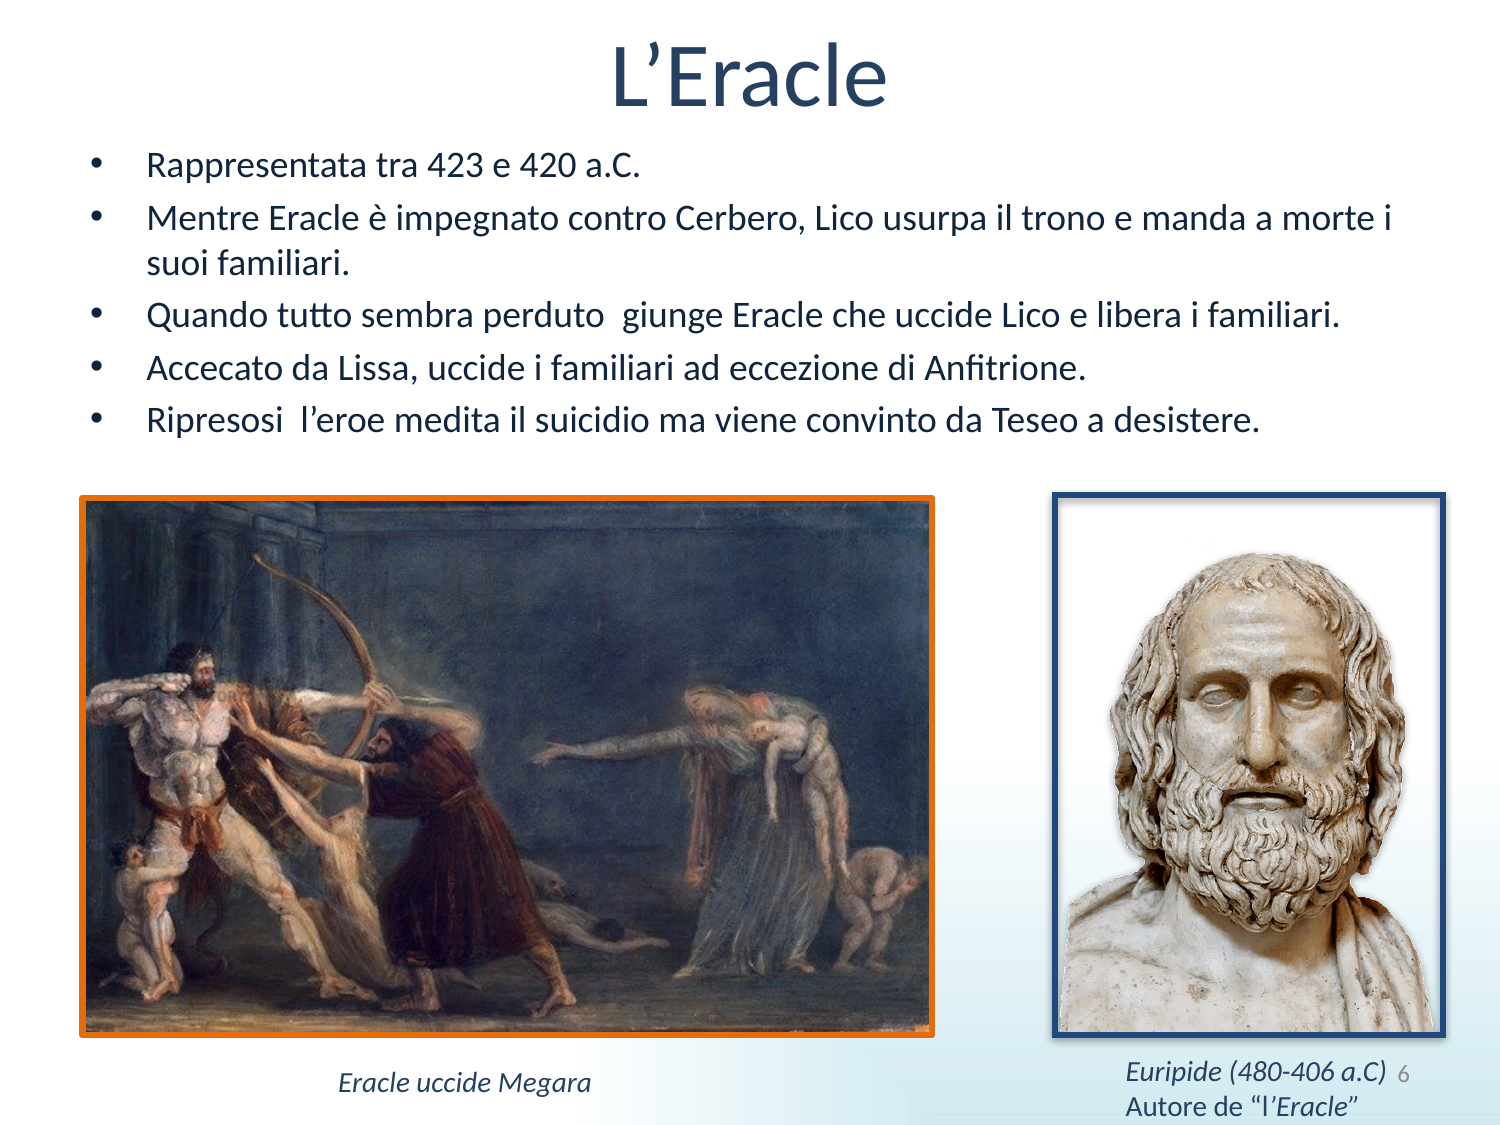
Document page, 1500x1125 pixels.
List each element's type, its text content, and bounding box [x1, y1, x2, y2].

list Rappresentata tra 423 e 420 a.C. Mentre Eracle è impegnato contro Cerbero, Lico usurpa il trono e manda a morte i suoi familiari. Quando tutto sembra perduto giunge Eracle che uccide Lico e libera i familiari. Accecato da Lissa, uccide i familiari ad eccezione di Anfitrione. Ripresosi l’eroe medita il suicidio ma viene convinto da Teseo a desistere. [75, 132, 1440, 876]
slide_number 6 [1074, 1042, 1425, 1103]
picture [1057, 498, 1440, 1033]
picture [85, 500, 929, 1033]
text_box Euripide (480-406 a.C) Autore de “l’Eracle” [1110, 1103, 1403, 1125]
text_box Eracle uccide Megara [323, 1056, 608, 1106]
title L’Eracle [75, 0, 1425, 132]
